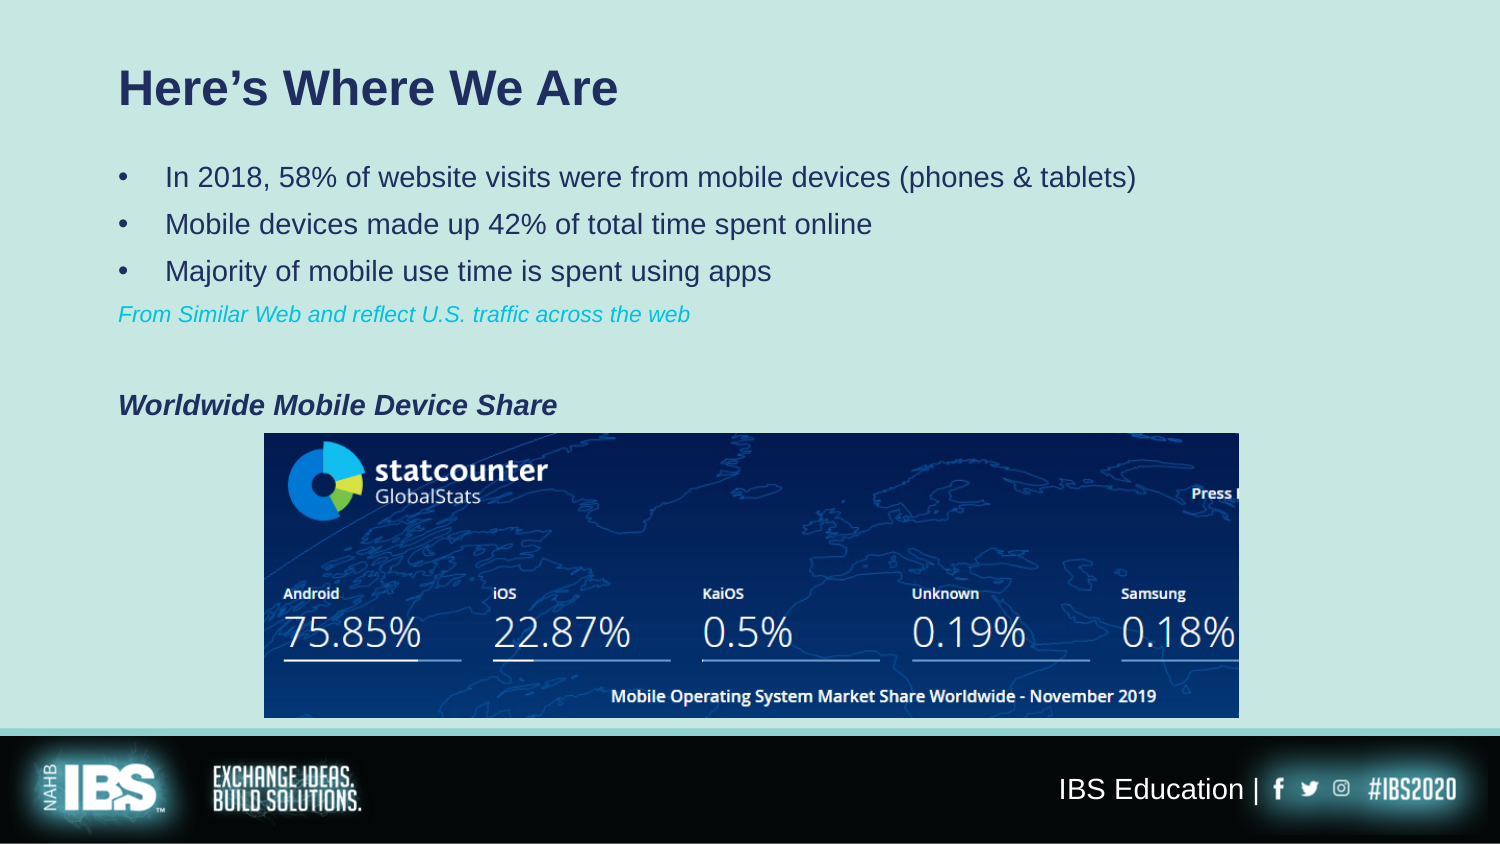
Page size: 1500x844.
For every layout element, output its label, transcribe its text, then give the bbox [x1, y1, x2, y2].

title Here’s Where We Are [103, 54, 1397, 123]
list In 2018, 58% of website visits were from mobile devices (phones & tablets) Mobile devices made up 42% of total time spent online Majority of mobile use time is spent using apps From Similar Web and reflect U.S. traffic across the web Worldwide Mobile Device Share [103, 154, 1397, 703]
picture [1224, 734, 1488, 835]
picture [0, 726, 376, 844]
picture [263, 433, 1239, 718]
